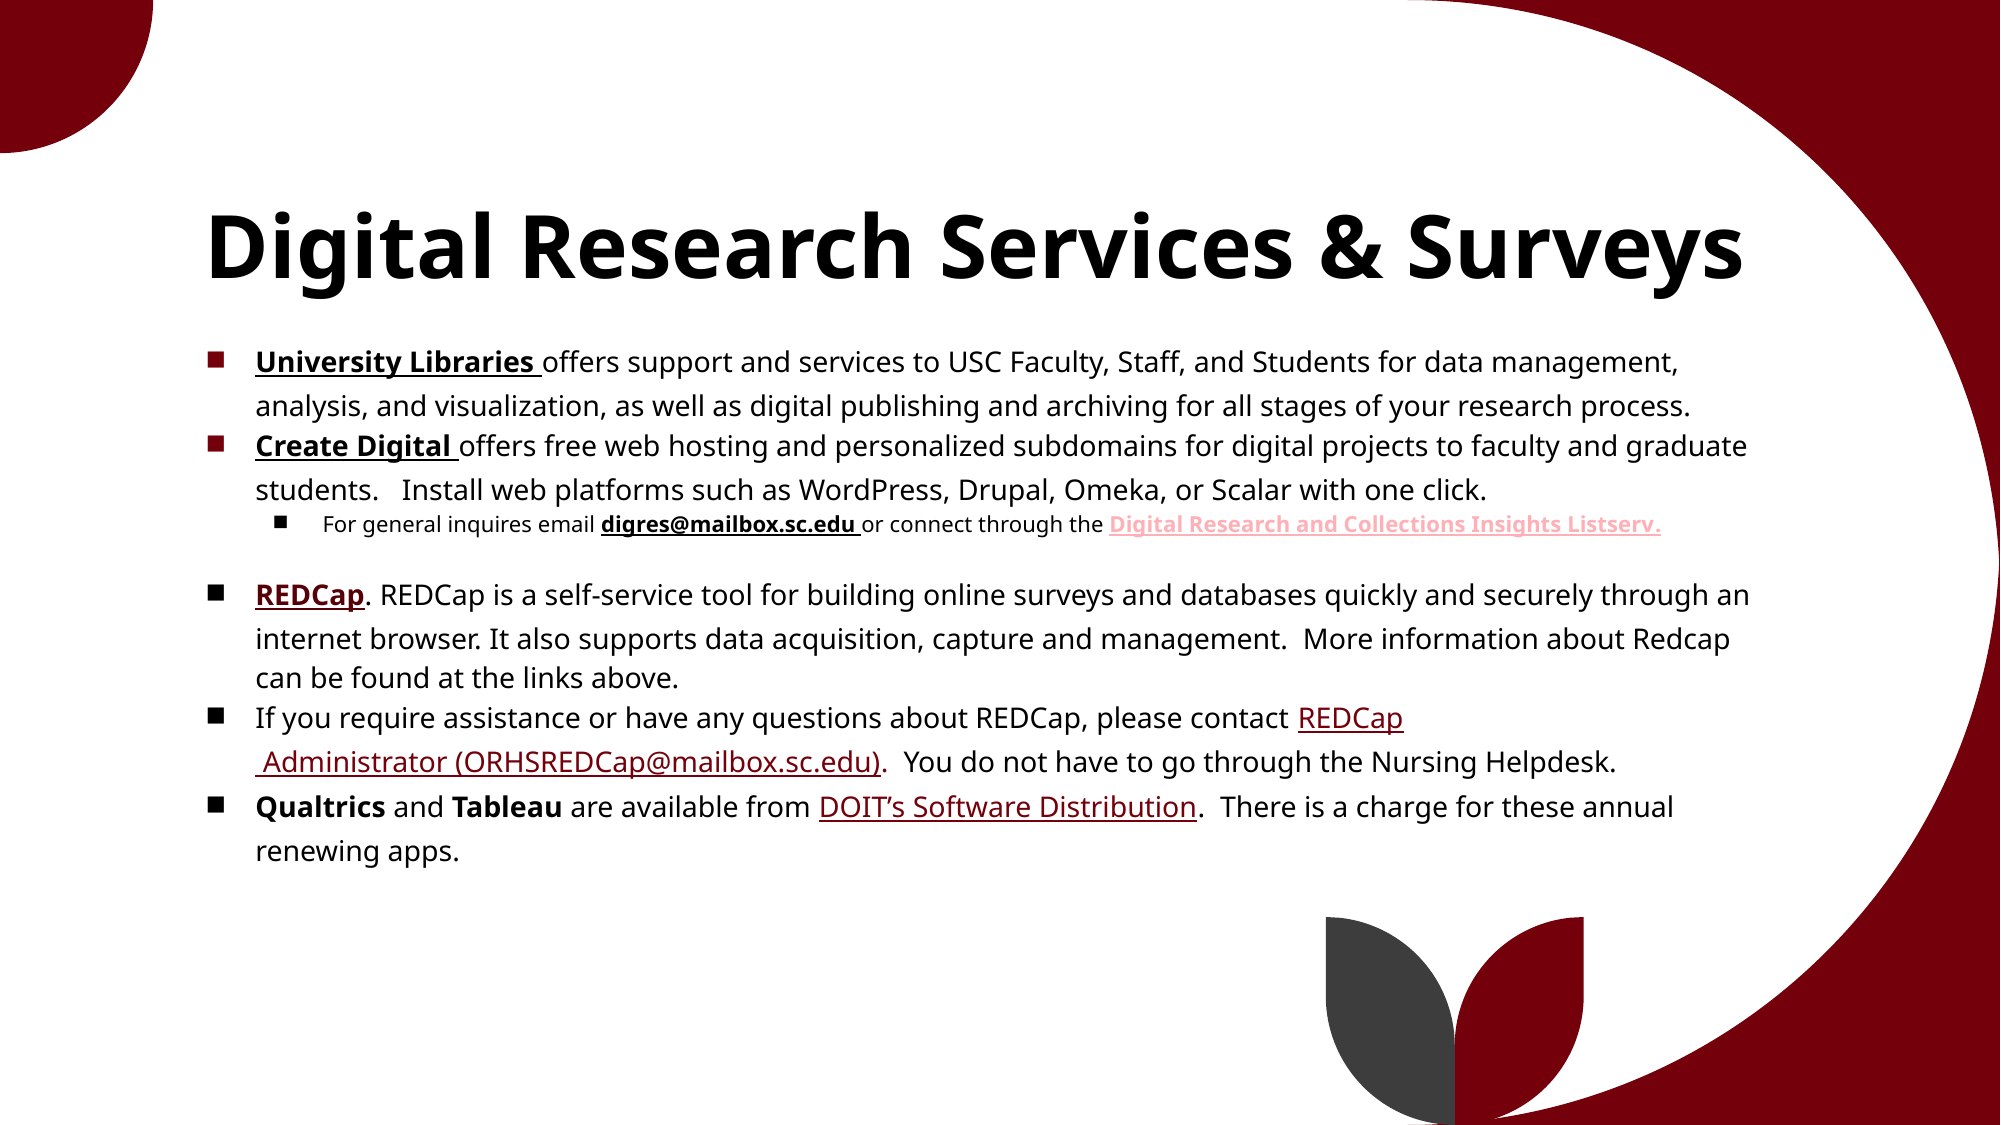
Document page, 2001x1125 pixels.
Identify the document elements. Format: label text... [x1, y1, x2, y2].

title Digital Research Services & Surveys [190, 16, 1795, 303]
list University Libraries offers support and services to USC Faculty, Staff, and Students for data management, analysis, and visualization, as well as digital publishing and archiving for all stages of your research process. Create Digital offers free web hosting and personalized subdomains for digital projects to faculty and graduate students. Install web platforms such as WordPress, Drupal, Omeka, or Scalar with one click. For general inquires email digres@mailbox.sc.edu or connect through the Digital Research and Collections Insights Listserv. REDCap. REDCap is a self-service tool for building online surveys and databases quickly and securely through an internet browser. It also supports data acquisition, capture and management. More information about Redcap can be found at the links above. If you require assistance or have any questions about REDCap, please contact REDCap Administrator (ORHSREDCap@mailbox.sc.edu). You do not have to go through the Nursing Helpdesk. Qualtrics and Tableau are available from DOIT’s Software Distribution. There is a charge for these annual renewing apps. [190, 330, 1795, 884]
